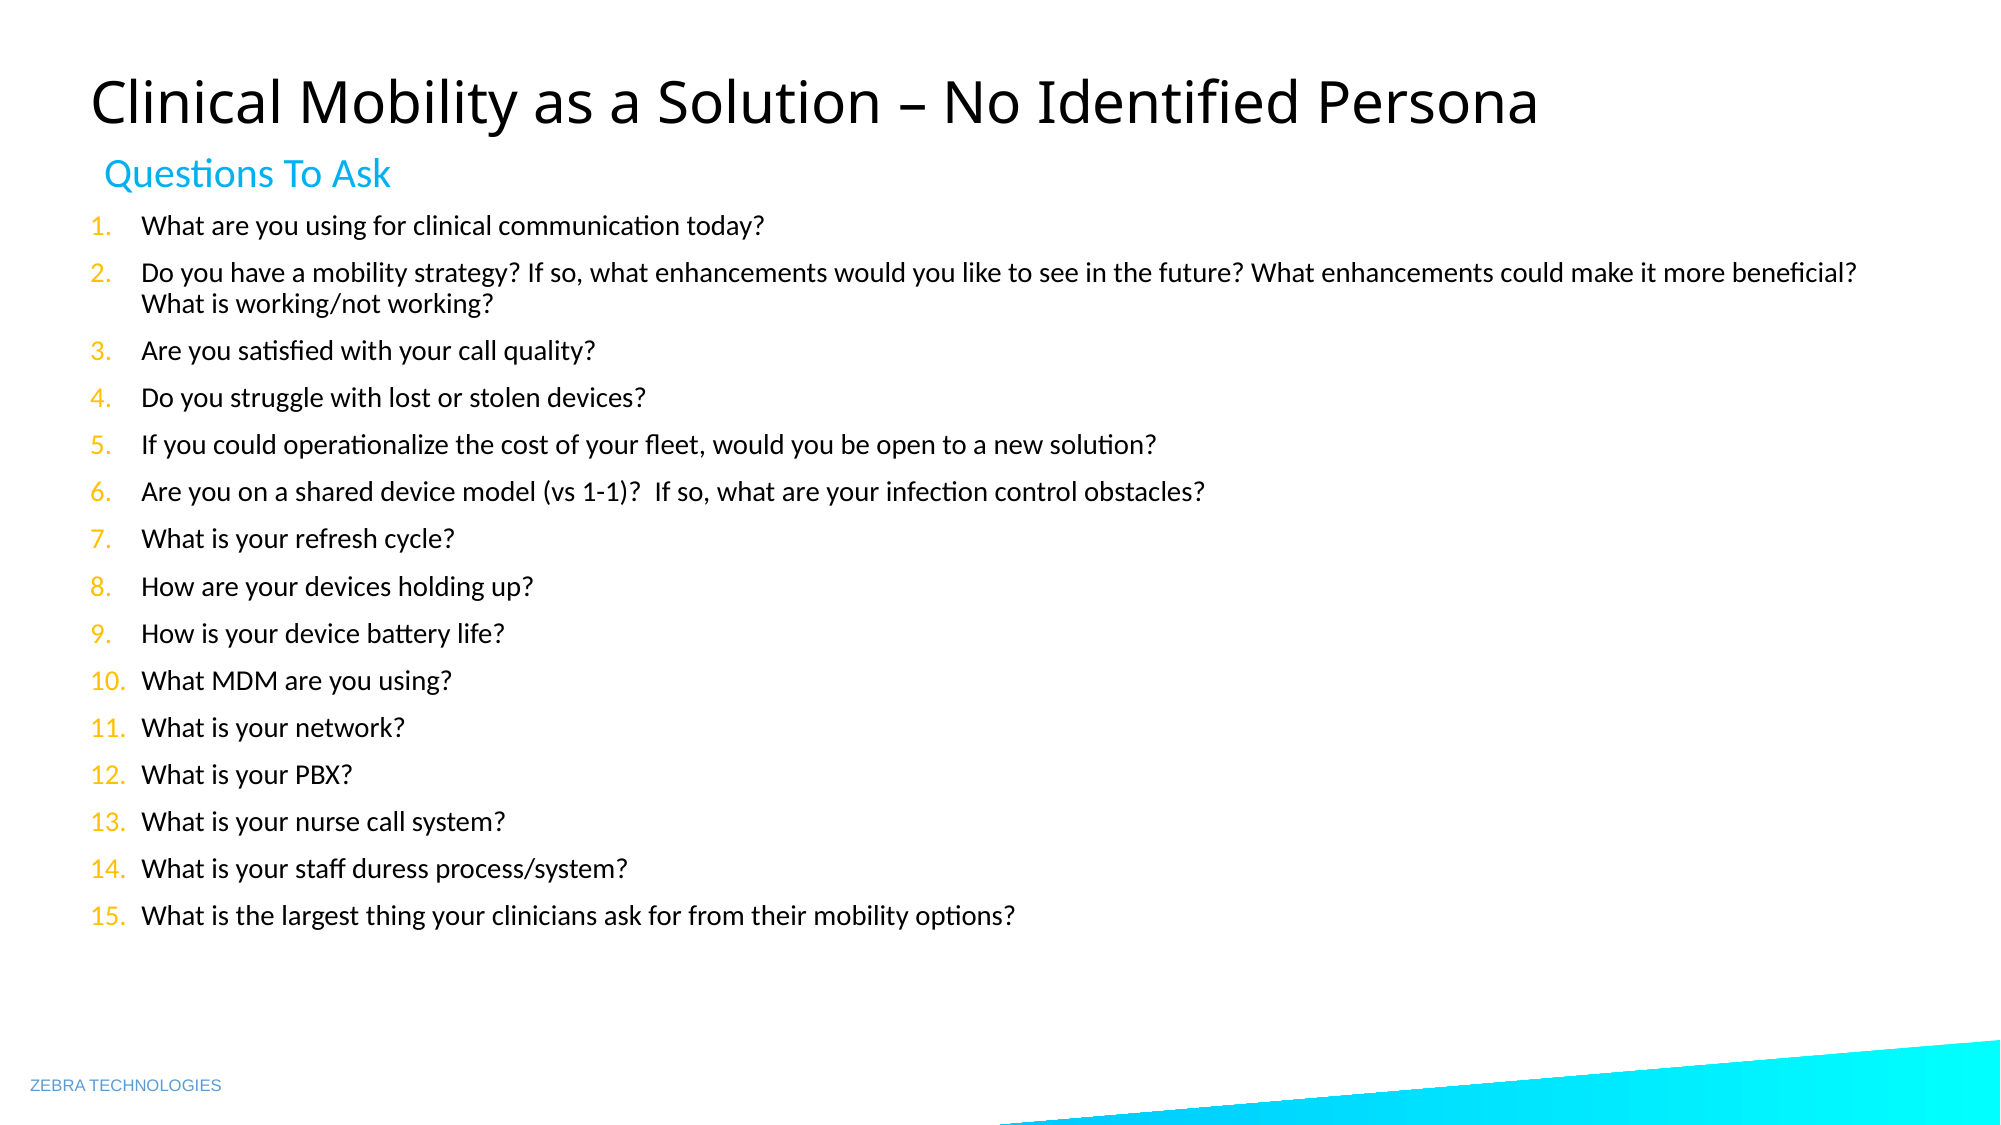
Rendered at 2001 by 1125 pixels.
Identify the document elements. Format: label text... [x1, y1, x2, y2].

text_box Questions To Ask [89, 138, 1312, 204]
title Clinical Mobility as a Solution – No Identified Persona [75, 75, 1917, 135]
list What are you using for clinical communication today? Do you have a mobility strategy? If so, what enhancements would you like to see in the future? What enhancements could make it more beneficial? What is working/not working? Are you satisfied with your call quality? Do you struggle with lost or stolen devices? If you could operationalize the cost of your fleet, would you be open to a new solution? Are you on a shared device model (vs 1-1)? If so, what are your infection control obstacles? What is your refresh cycle? How are your devices holding up? How is your device battery life? What MDM are you using? What is your network? What is your PBX? What is your nurse call system? What is your staff duress process/system? What is the largest thing your clinicians ask for from their mobility options? [75, 203, 1925, 942]
